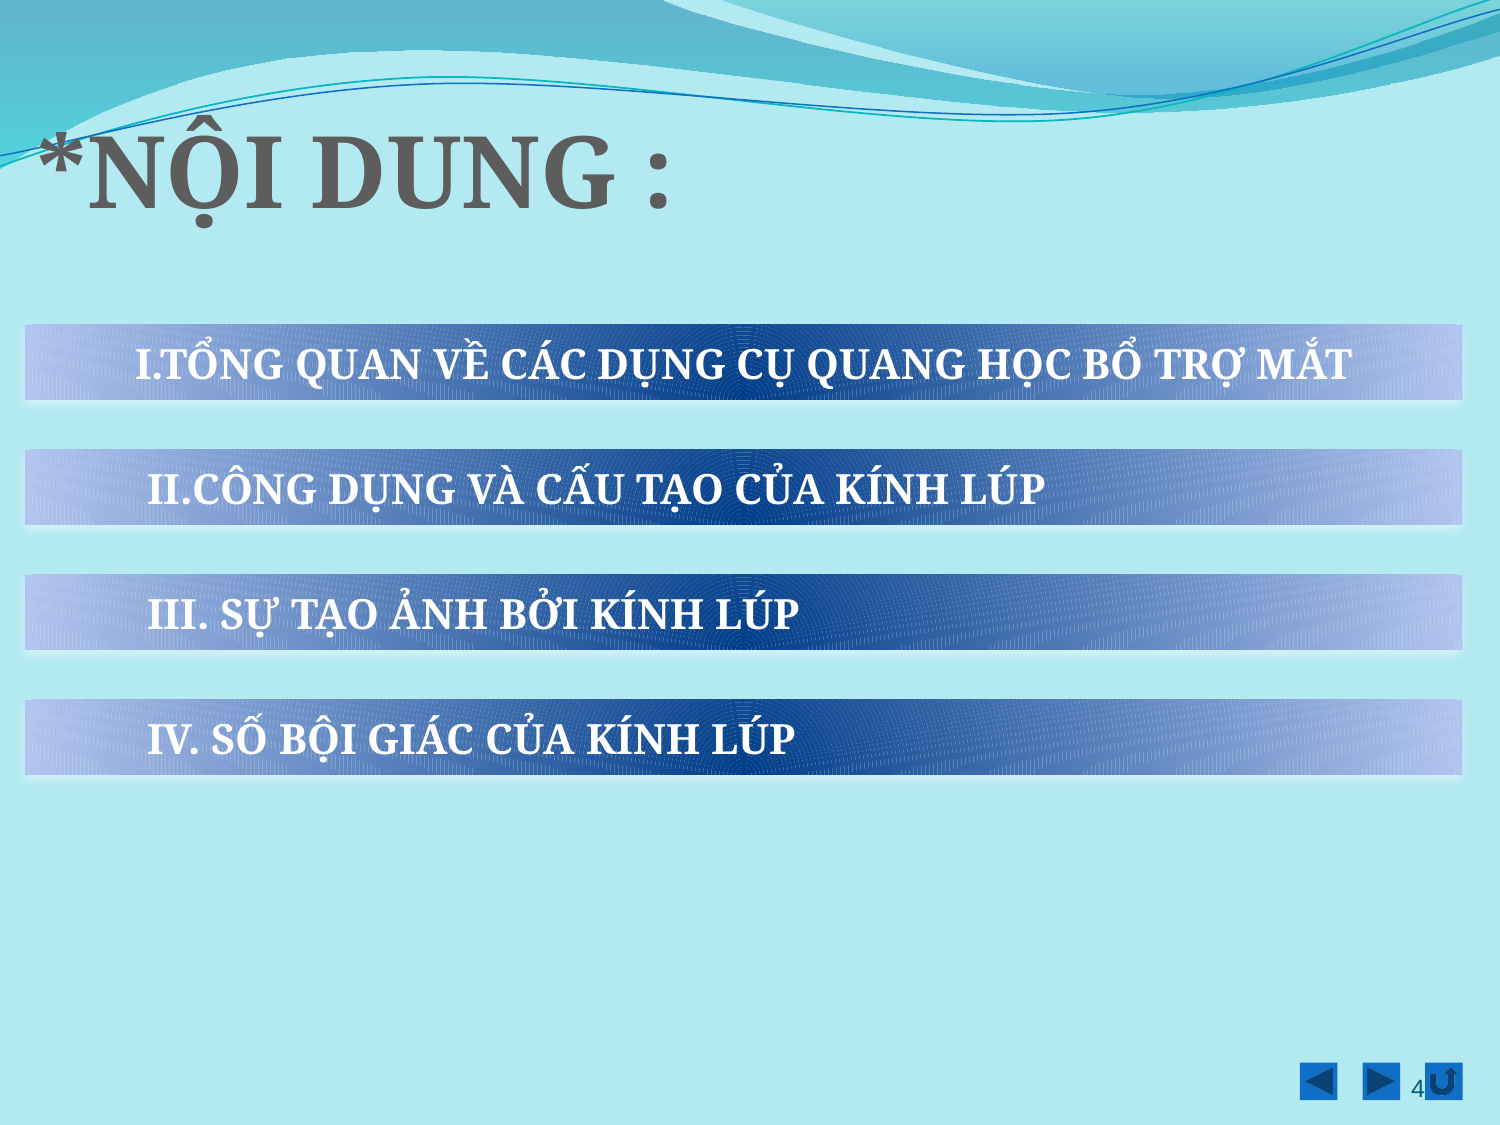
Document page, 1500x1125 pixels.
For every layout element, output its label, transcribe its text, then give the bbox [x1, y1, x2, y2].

text_box [1299, 1062, 1338, 1101]
text_box II.CÔNG DỤNG VÀ CẤU TẠO CỦA KÍNH LÚP [24, 449, 1463, 525]
text_box IV. SỐ BỘI GIÁC CỦA KÍNH LÚP [24, 699, 1463, 775]
text_box *NỘI DUNG : [22, 101, 690, 236]
slide_number 4 [1299, 1042, 1425, 1103]
text_box I.TỔNG QUAN VỀ CÁC DỤNG CỤ QUANG HỌC BỔ TRỢ MẮT [24, 324, 1463, 400]
text_box [1425, 1062, 1463, 1101]
text_box [1362, 1062, 1401, 1101]
text_box III. SỰ TẠO ẢNH BỞI KÍNH LÚP [24, 574, 1463, 650]
